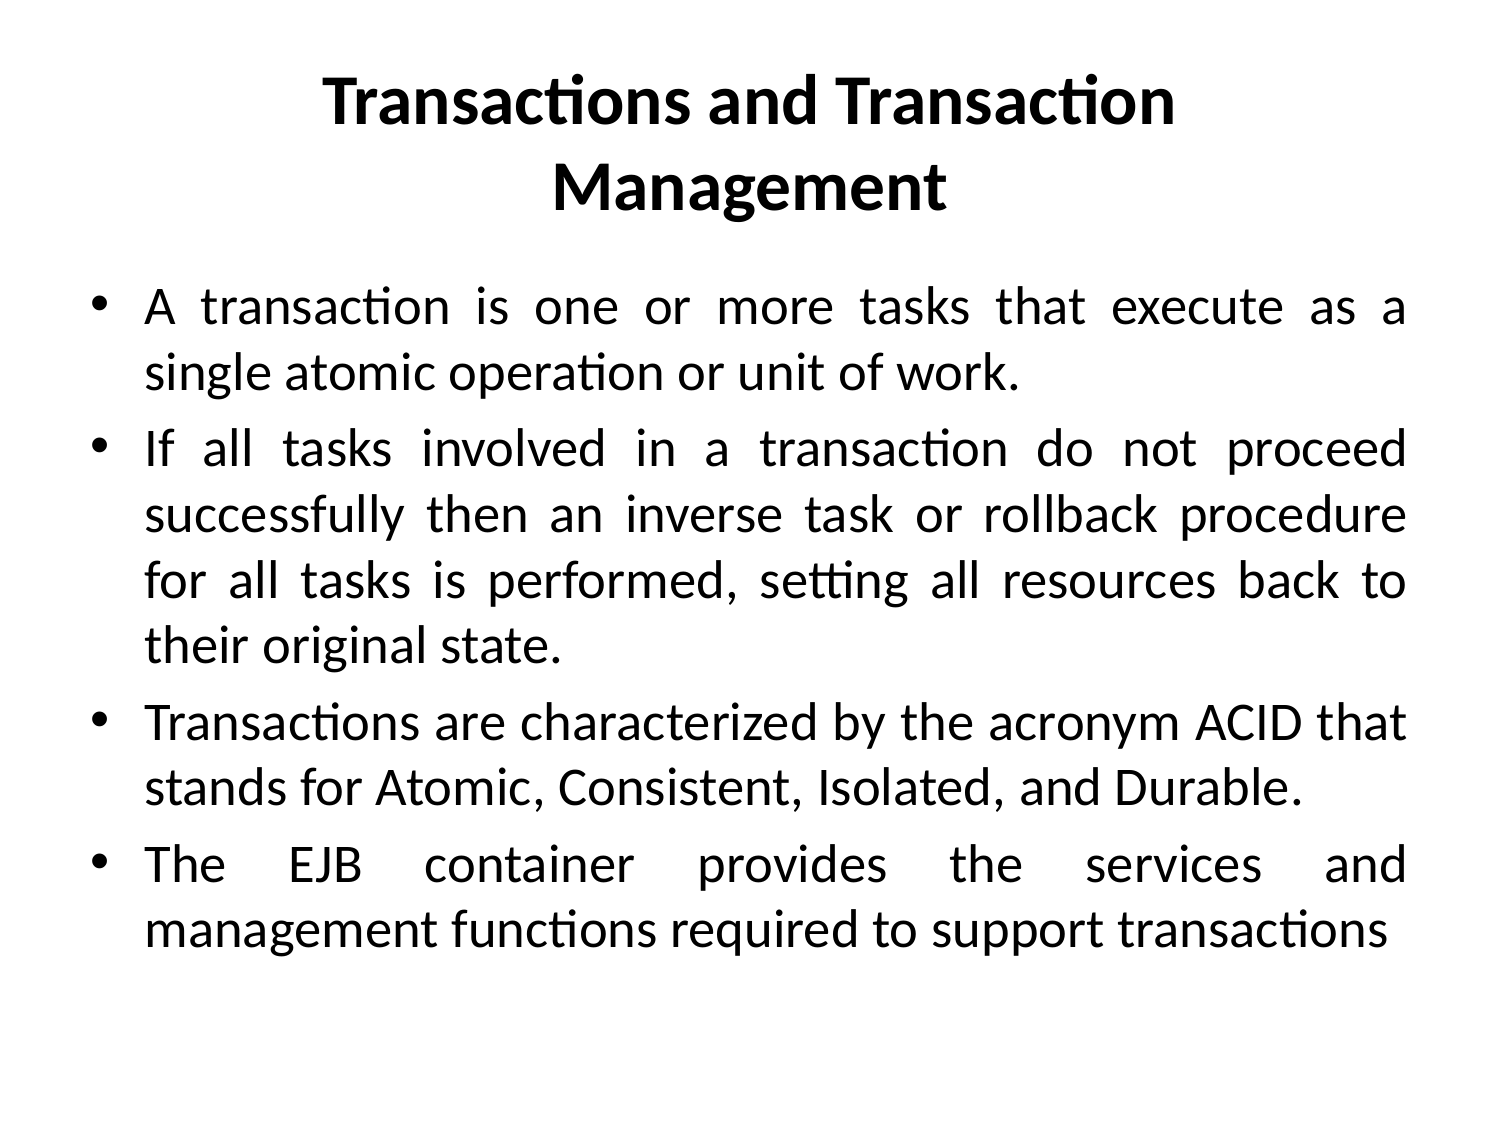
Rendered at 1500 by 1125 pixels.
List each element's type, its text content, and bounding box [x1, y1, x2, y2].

list A transaction is one or more tasks that execute as a single atomic operation or unit of work. If all tasks involved in a transaction do not proceed successfully then an inverse task or rollback procedure for all tasks is performed, setting all resources back to their original state. Transactions are characterized by the acronym ACID that stands for Atomic, Consistent, Isolated, and Durable. The EJB container provides the services and management functions required to support transactions [75, 262, 1425, 1005]
title Transactions and Transaction Management [75, 45, 1425, 233]
